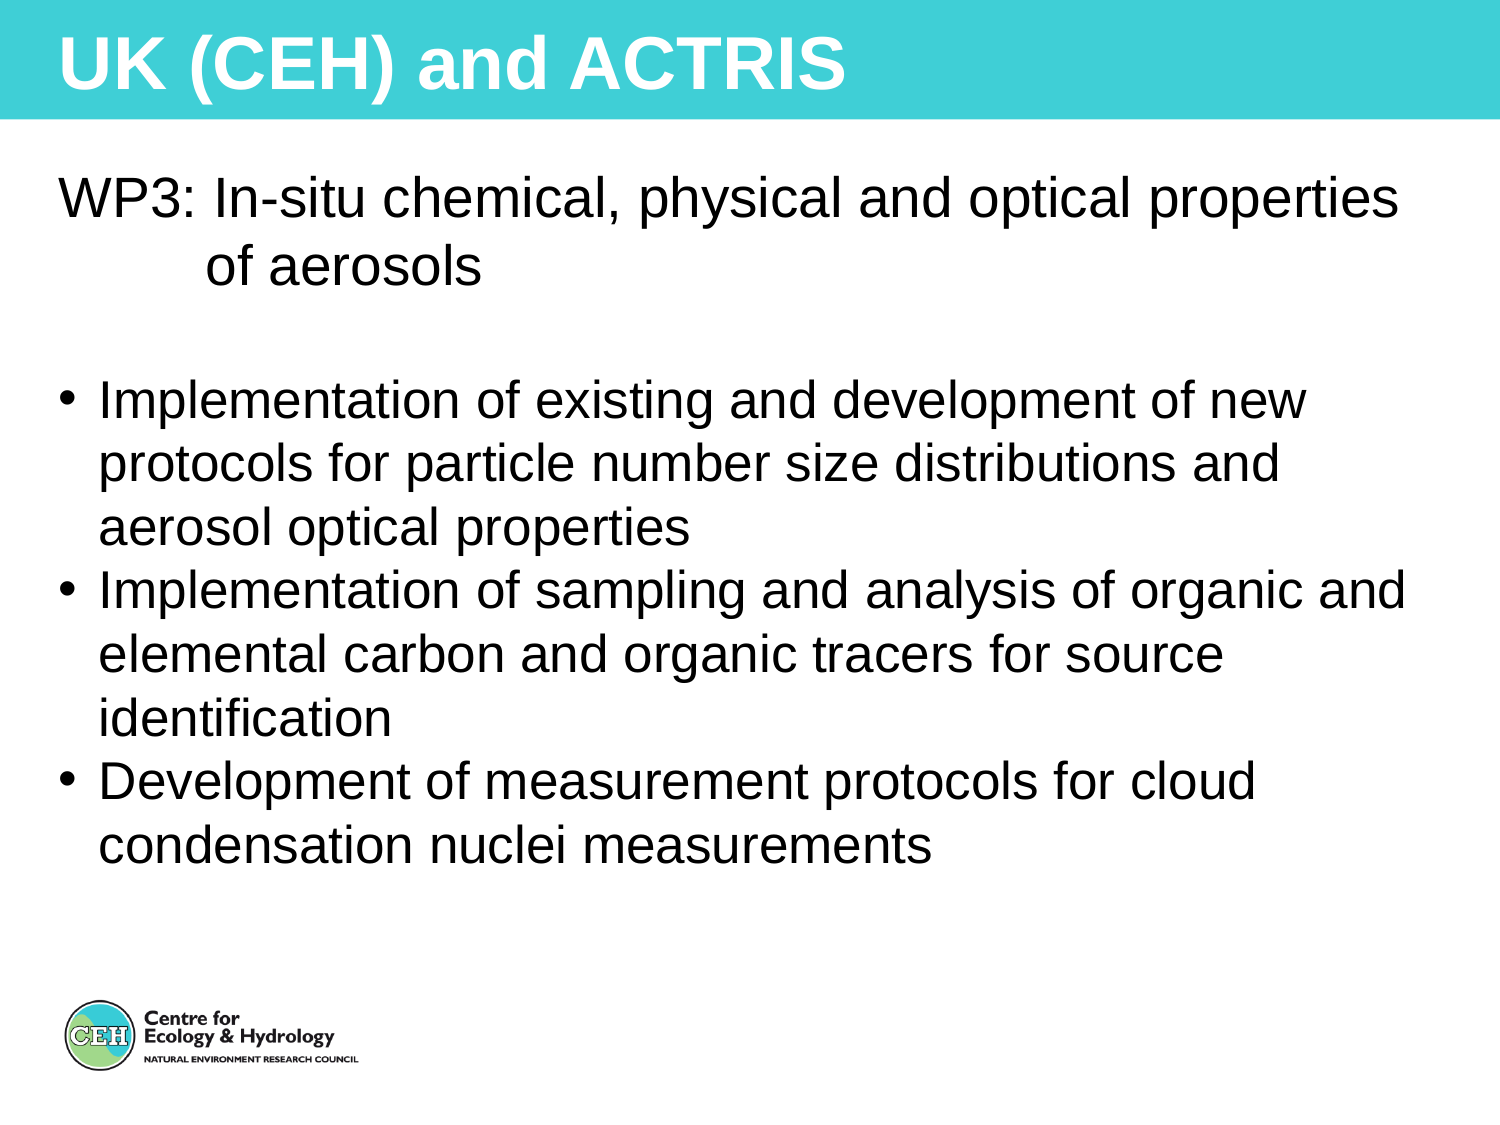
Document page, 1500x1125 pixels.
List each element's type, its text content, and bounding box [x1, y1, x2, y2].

list UK (CEH) and ACTRIS [0, 0, 1500, 113]
list WP3: In-situ chemical, physical and optical properties of aerosols Implementation of existing and development of new protocols for particle number size distributions and aerosol optical properties Implementation of sampling and analysis of organic and elemental carbon and organic tracers for source identification Development of measurement protocols for cloud condensation nuclei measurements [0, 113, 1500, 1000]
picture [63, 1000, 359, 1071]
